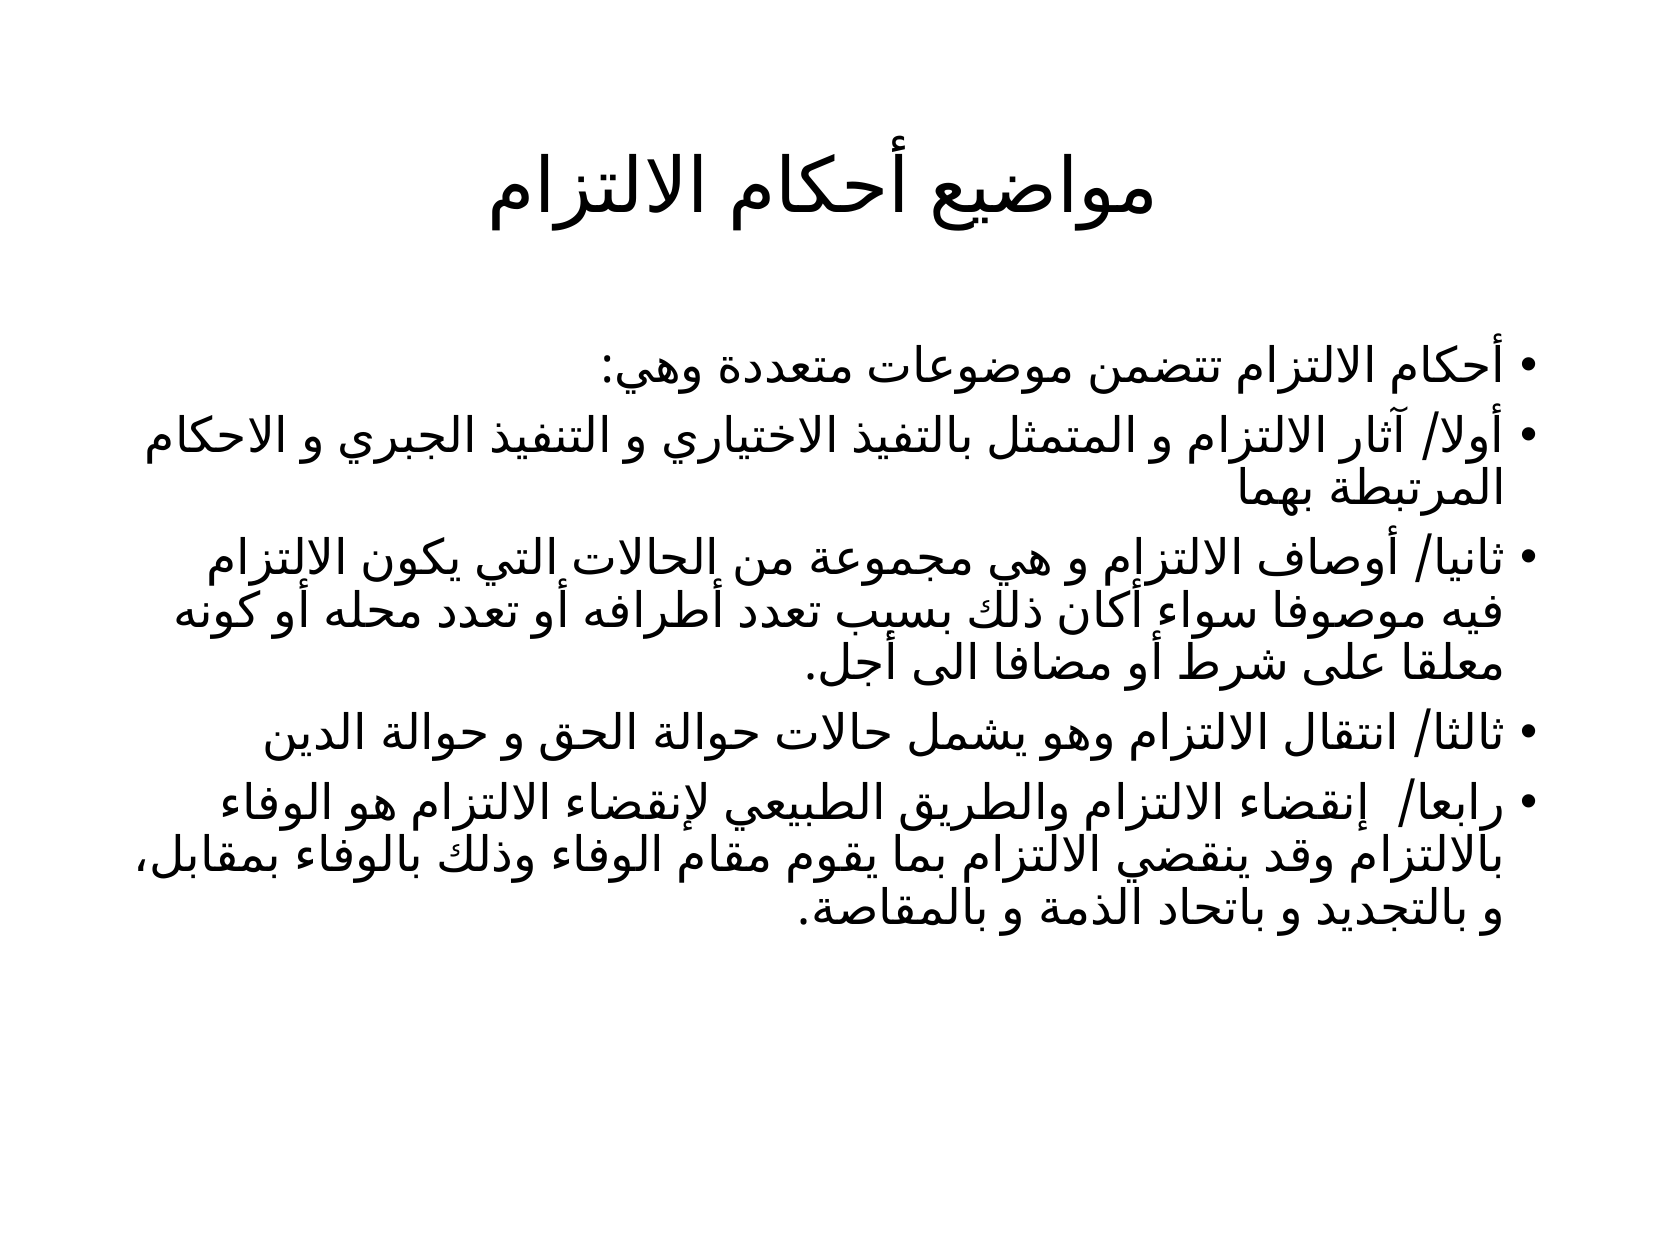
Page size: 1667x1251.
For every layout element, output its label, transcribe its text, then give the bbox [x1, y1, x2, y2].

list أحكام الالتزام تتضمن موضوعات متعددة وهي: أولا/ آثار الالتزام و المتمثل بالتفيذ الاختياري و التنفيذ الجبري و الاحكام المرتبطة بهما ثانيا/ أوصاف الالتزام و هي مجموعة من الحالات التي يكون الالتزام فيه موصوفا سواء أكان ذلك بسبب تعدد أطرافه أو تعدد محله أو كونه معلقا على شرط أو مضافا الى أجل. ثالثا/ انتقال الالتزام وهو يشمل حالات حوالة الحق و حوالة الدين رابعا/ إنقضاء الالتزام والطريق الطبيعي لإنقضاء الالتزام هو الوفاء بالالتزام وقد ينقضي الالتزام بما يقوم مقام الوفاء وذلك بالوفاء بمقابل، و بالتجديد و باتحاد الذمة و بالمقاصة. [114, 332, 1553, 1126]
title مواضيع أحكام الالتزام [114, 66, 1553, 309]
